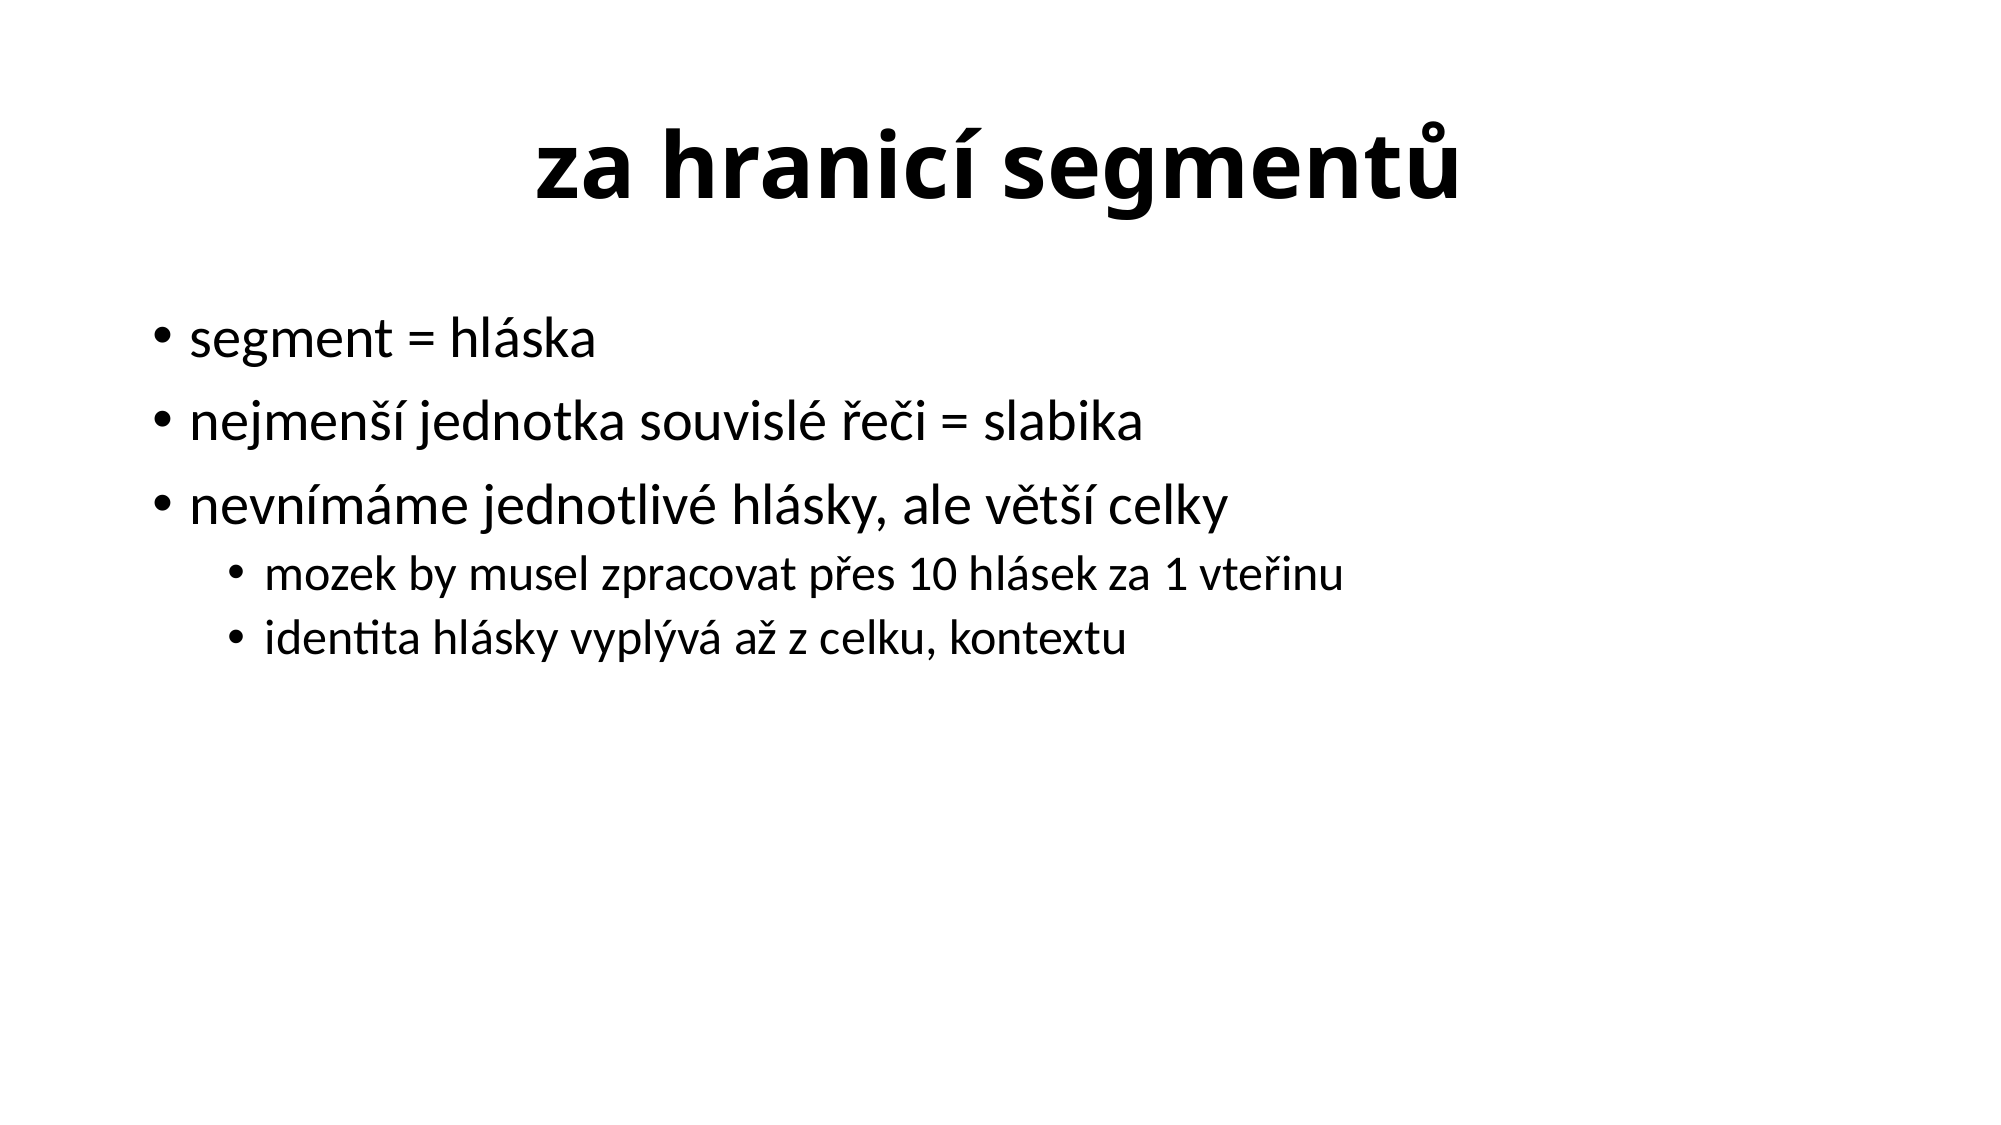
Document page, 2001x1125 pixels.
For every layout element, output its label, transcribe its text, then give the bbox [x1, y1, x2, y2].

list segment = hláska nejmenší jednotka souvislé řeči = slabika nevnímáme jednotlivé hlásky, ale větší celky mozek by musel zpracovat přes 10 hlásek za 1 vteřinu identita hlásky vyplývá až z celku, kontextu [137, 299, 1909, 1014]
title za hranicí segmentů [137, 59, 1863, 278]
